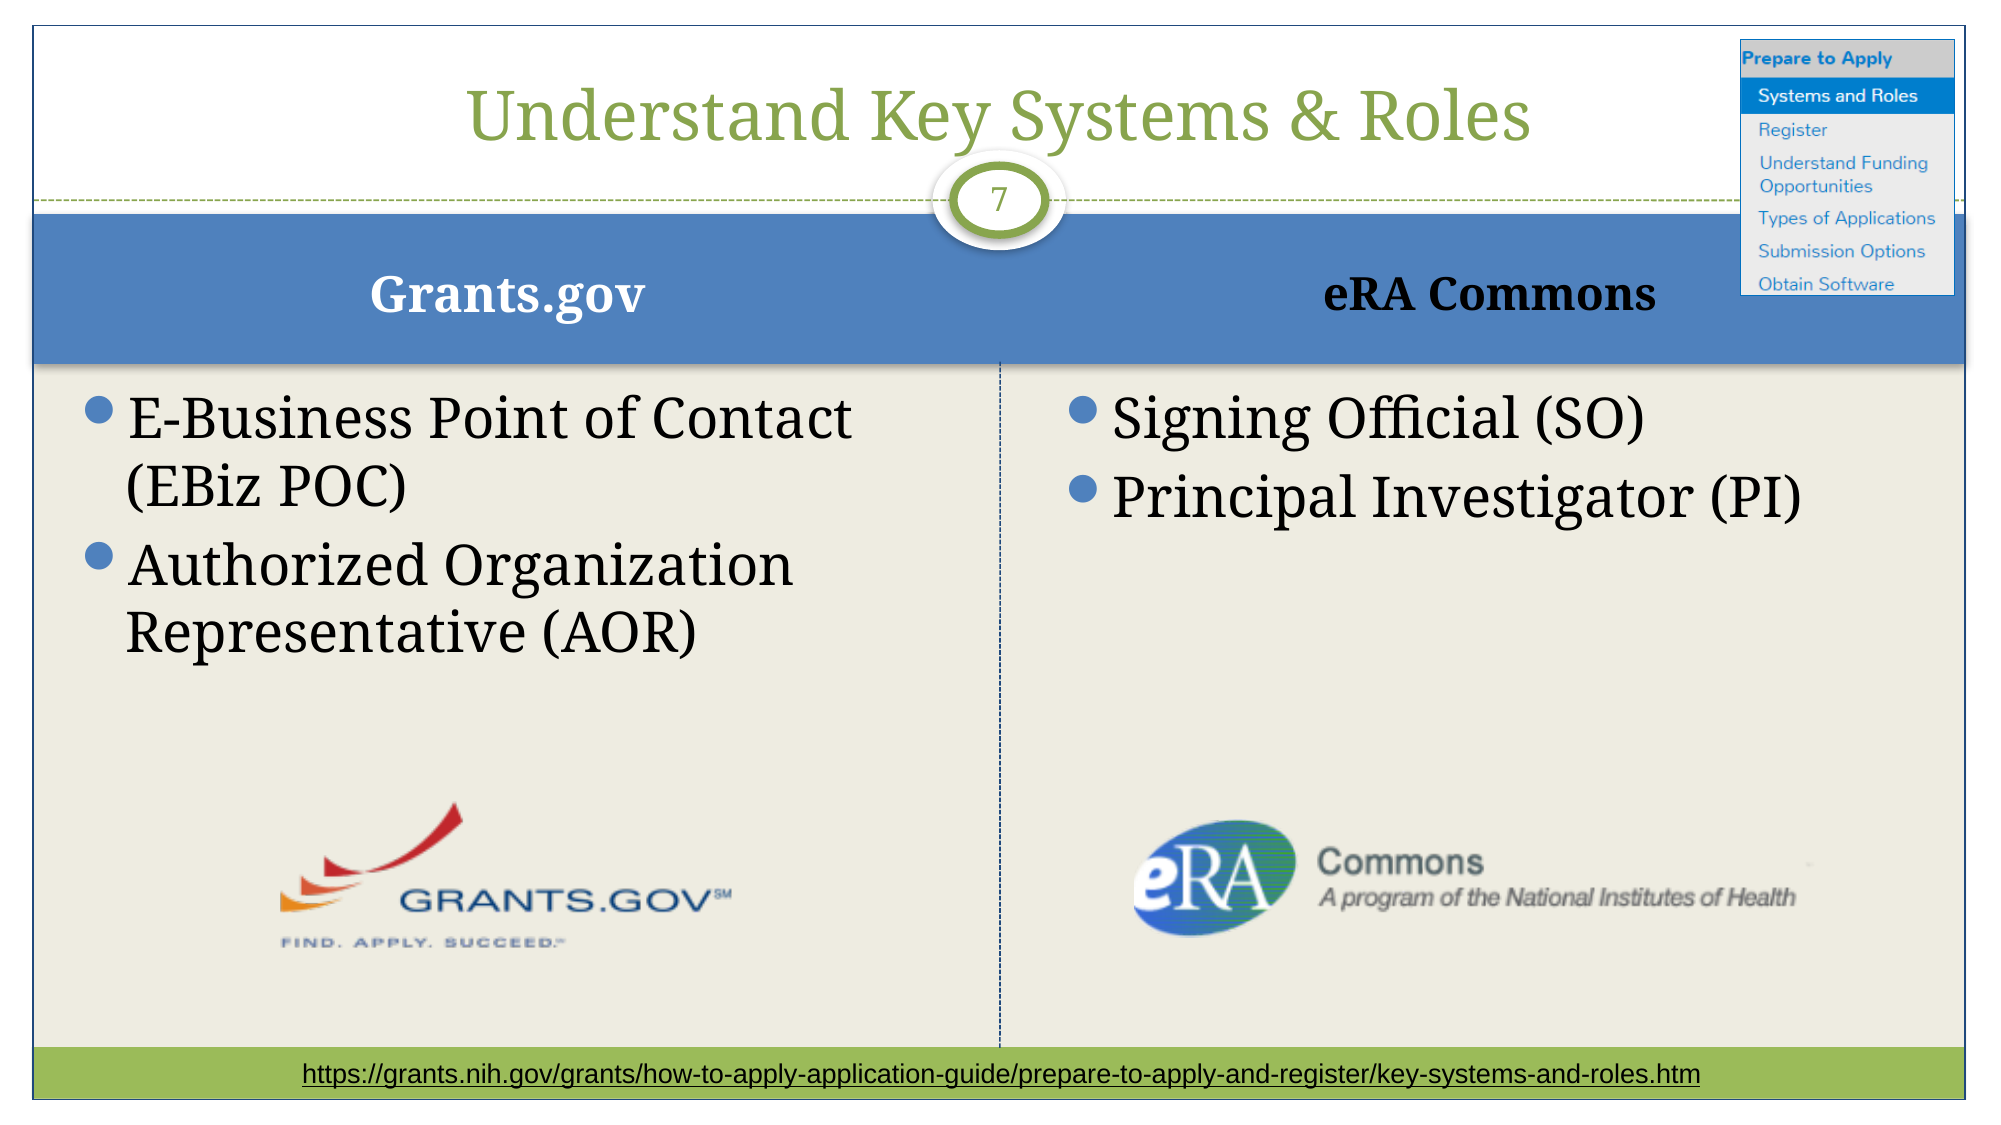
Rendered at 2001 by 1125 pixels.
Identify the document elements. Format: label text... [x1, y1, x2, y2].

picture [1134, 819, 1850, 938]
slide_number 7 [949, 164, 1050, 237]
list E-Business Point of Contact (EBiz POC) Authorized Organization Representative (AOR) [65, 374, 951, 1021]
list eRA Commons [1047, 236, 1933, 349]
list Signing Official (SO) Principal Investigator (PI) [1049, 374, 1934, 1021]
picture [274, 800, 738, 957]
title Understand Key Systems & Roles [66, 37, 1740, 162]
picture [1740, 39, 1955, 296]
list Grants.gov [65, 236, 951, 349]
text_box https://grants.nih.gov/grants/how-to-apply-application-guide/prepare-to-apply-and-register/key-systems-and-roles.htm [287, 1049, 1725, 1097]
